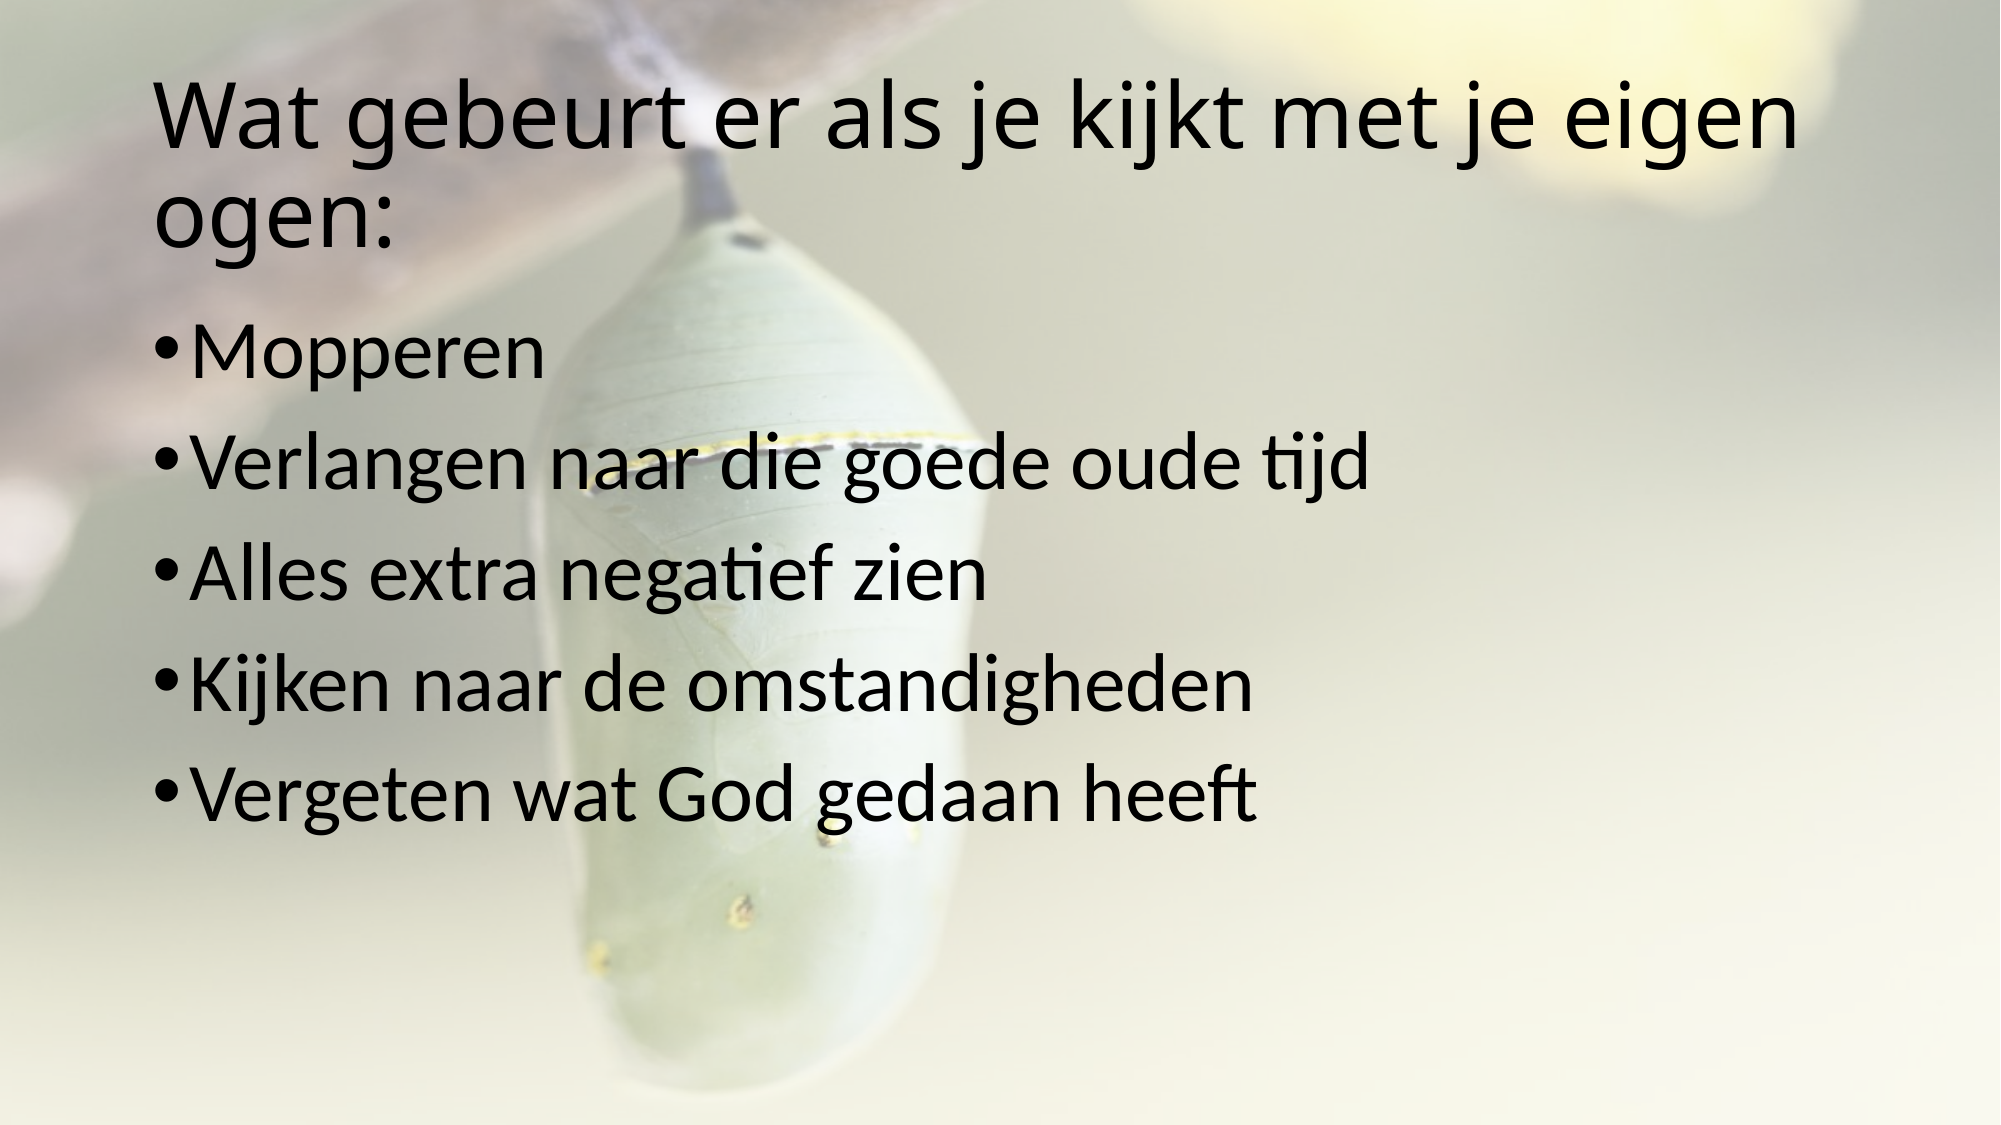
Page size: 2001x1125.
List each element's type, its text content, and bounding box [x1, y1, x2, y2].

title Wat gebeurt er als je kijkt met je eigen ogen: [137, 59, 1863, 278]
list Mopperen Verlangen naar die goede oude tijd Alles extra negatief zien Kijken naar de omstandigheden Vergeten wat God gedaan heeft [137, 299, 1863, 1014]
